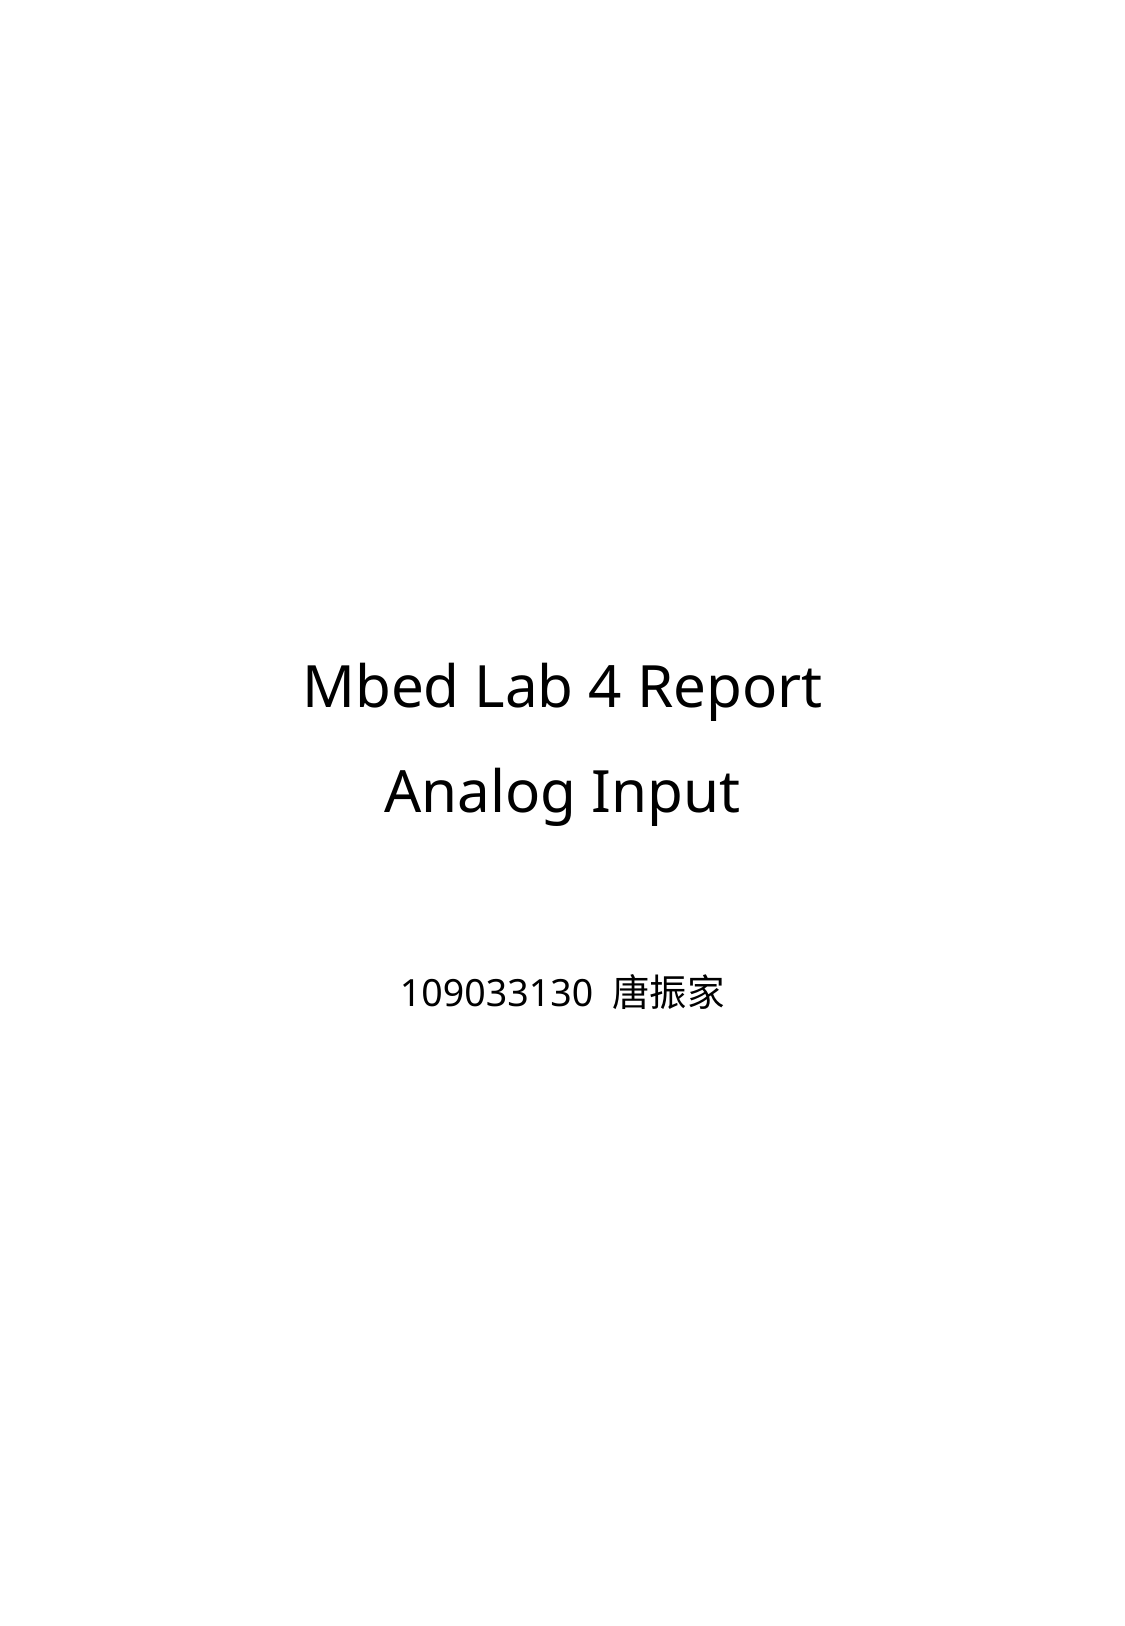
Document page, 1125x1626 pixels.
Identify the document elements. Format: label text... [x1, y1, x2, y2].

title Mbed Lab 4 Report Analog Input [84, 265, 1041, 832]
subtitle 109033130 唐振家 [140, 966, 985, 1359]
